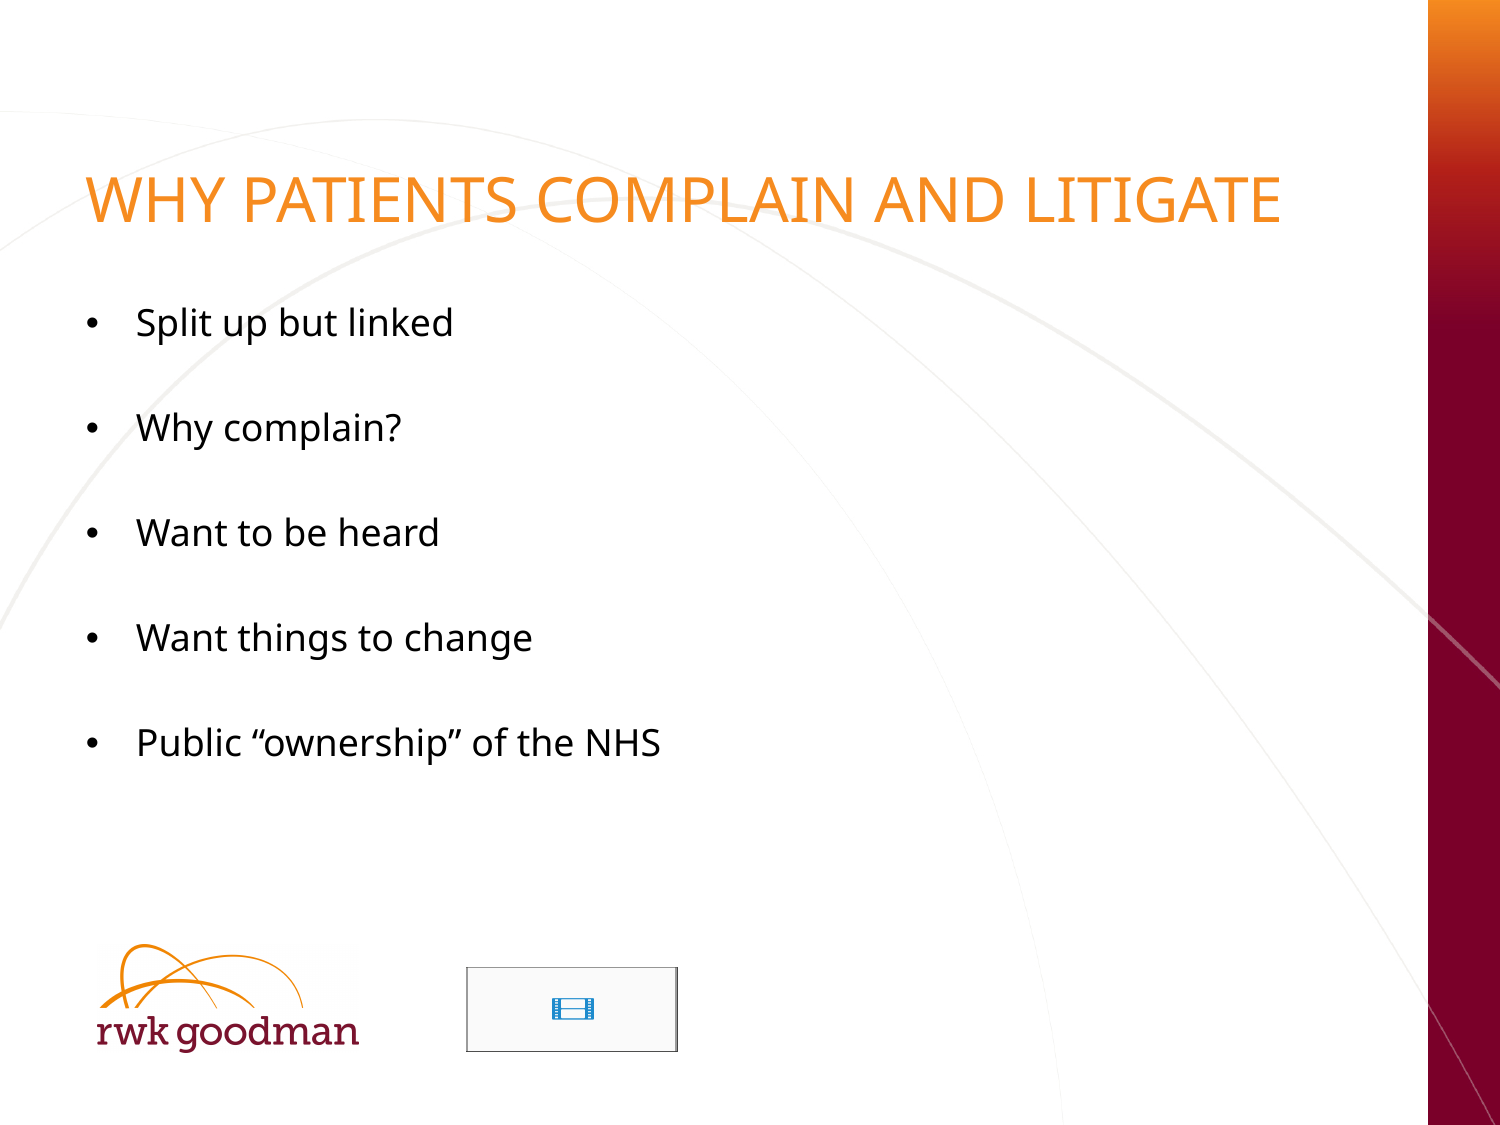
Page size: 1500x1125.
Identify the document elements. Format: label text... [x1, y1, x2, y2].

list WHY PATIENTS COMPLAIN AND LITIGATE [85, 160, 1418, 251]
list Split up but linked Why complain? Want to be heard Want things to change Public “ownership” of the NHS [85, 250, 1150, 857]
picture [0, 0, 1500, 1125]
